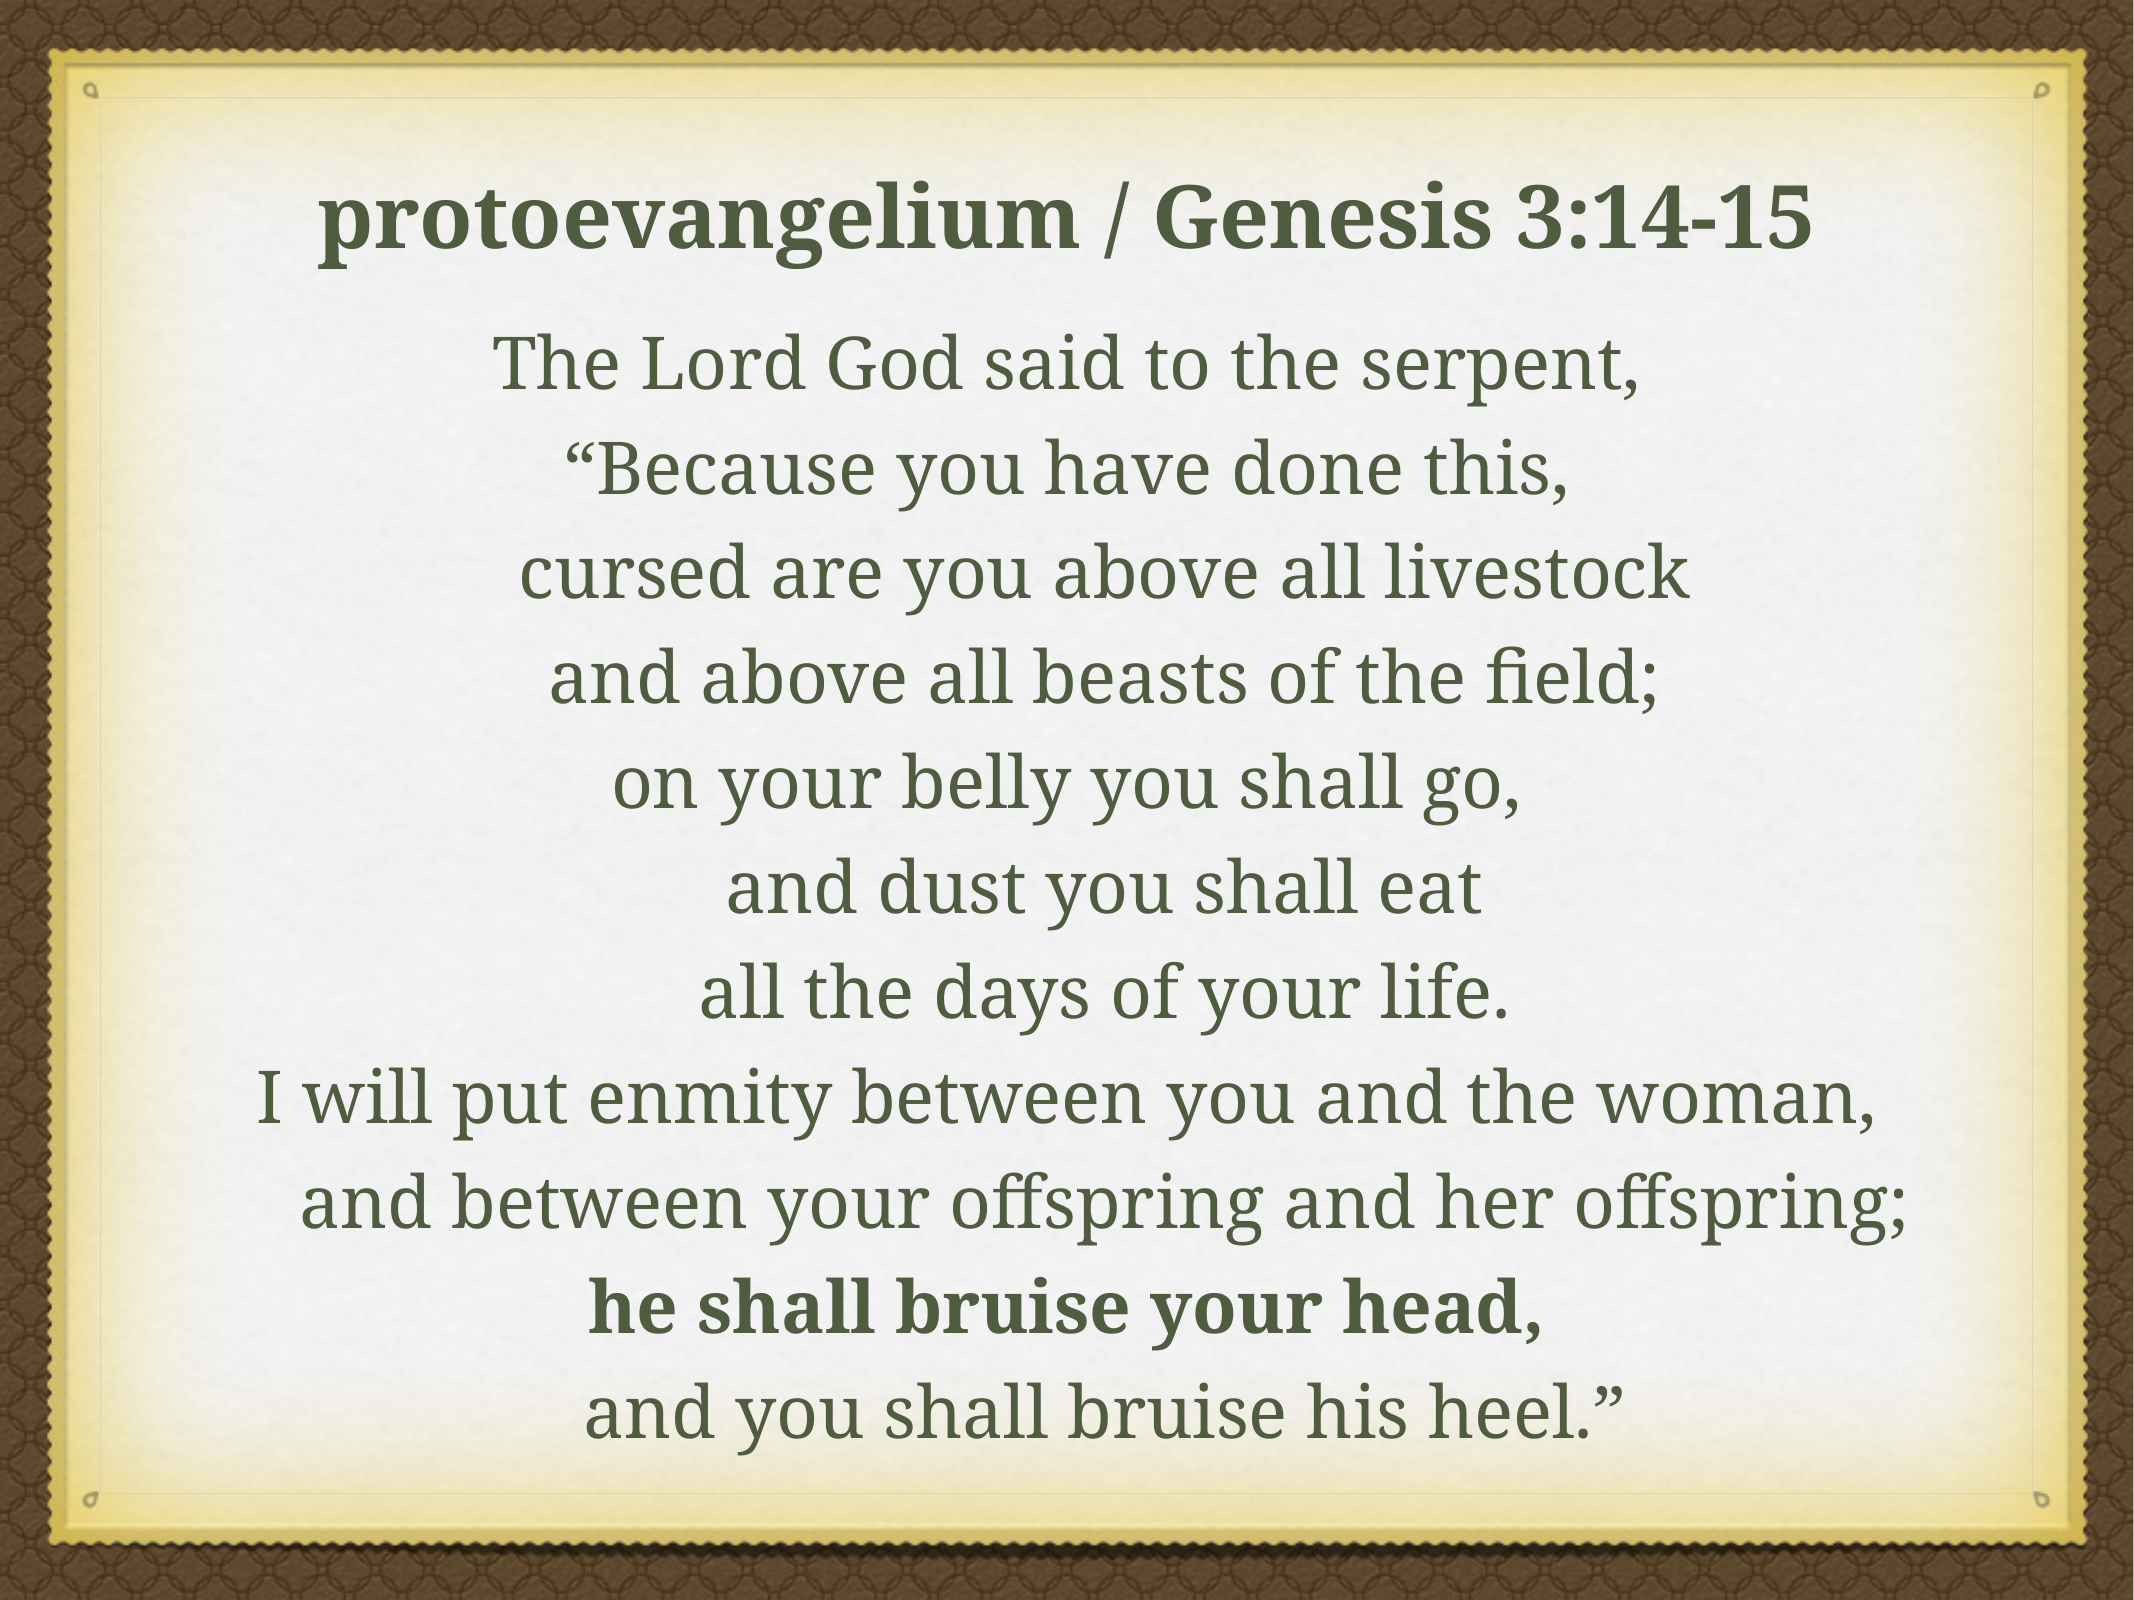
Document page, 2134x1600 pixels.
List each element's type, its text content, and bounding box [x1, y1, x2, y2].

text_box The Lord God said to the serpent, “Because you have done this, cursed are you above all livestock and above all beasts of the field; on your belly you shall go, and dust you shall eat all the days of your life. I will put enmity between you and the woman, and between your offspring and her offspring; he shall bruise your head, and you shall bruise his heel.” [67, 284, 2066, 1467]
list protoevangelium / Genesis 3:14-15 [67, 64, 2067, 342]
picture [0, 0, 2134, 1600]
